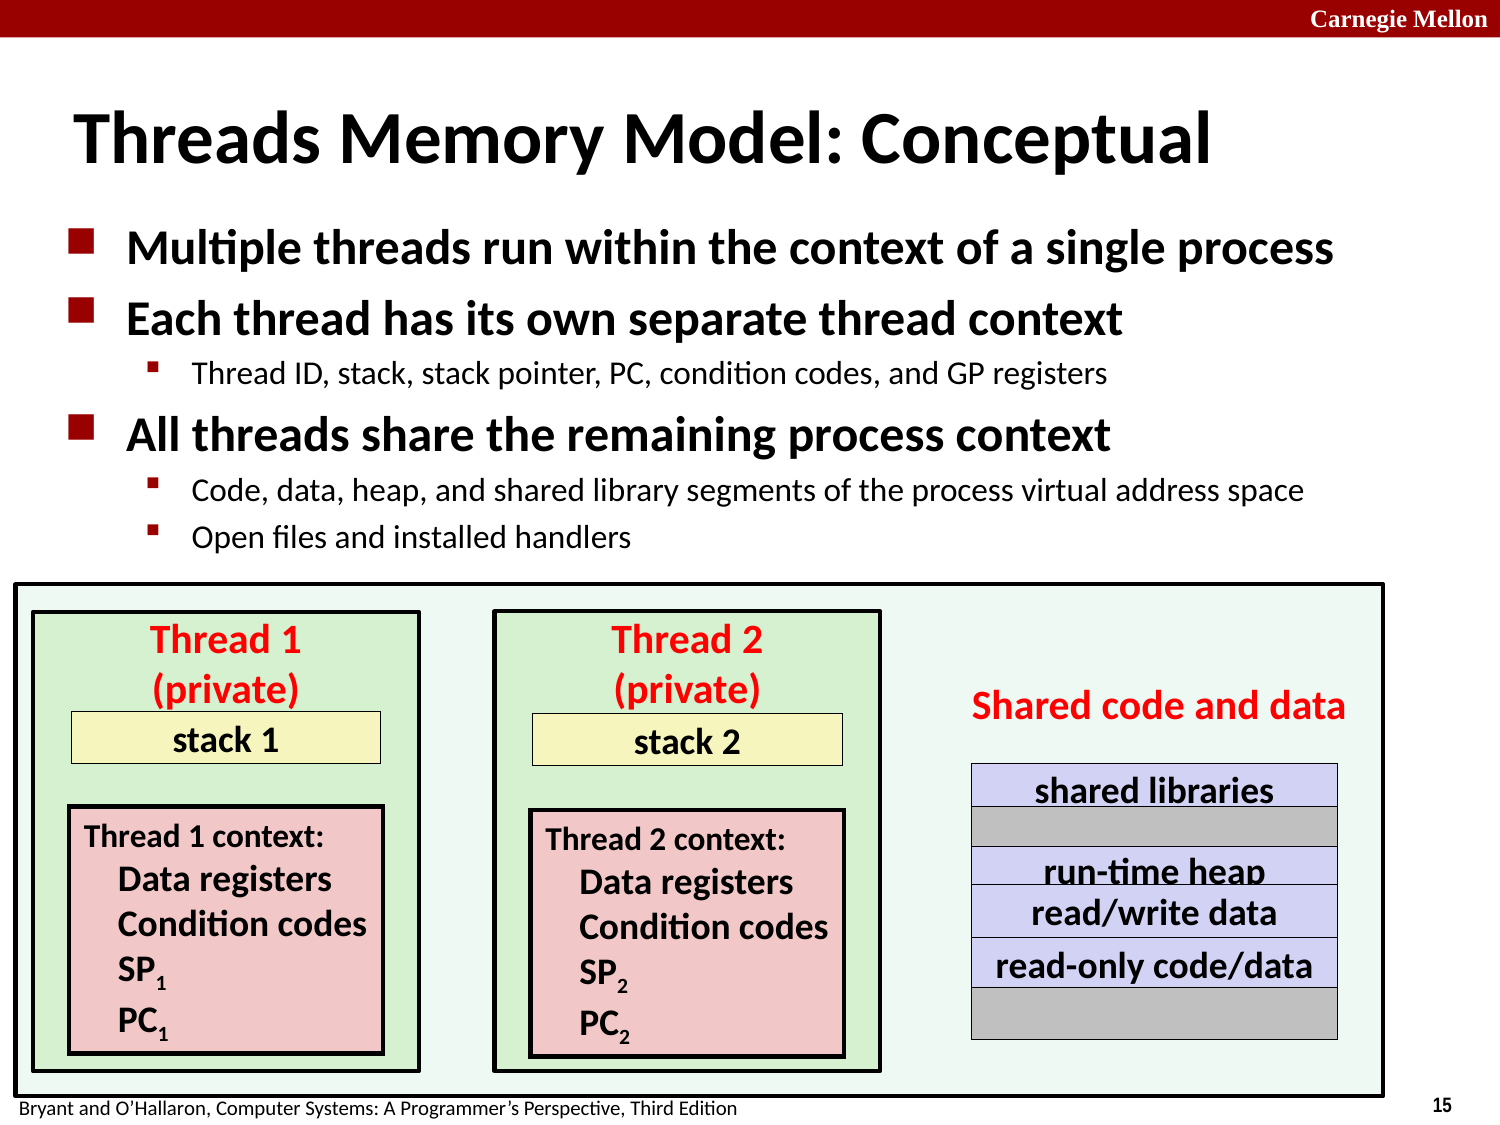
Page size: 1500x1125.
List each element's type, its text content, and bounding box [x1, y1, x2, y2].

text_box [971, 762, 1338, 1040]
text_box [15, 584, 1384, 1097]
text_box stack 1 [71, 711, 381, 764]
text_box Shared code and data [947, 670, 1362, 735]
text_box [33, 611, 419, 1072]
text_box Thread 2 (private) [596, 604, 779, 720]
text_box Thread 2 context: Data registers Condition codes SP2 PC2 [530, 809, 845, 1057]
text_box Thread 1 context: Data registers Condition codes SP1 PC1 [69, 806, 383, 1054]
text_box [494, 611, 881, 1072]
text_box Thread 1 (private) [134, 604, 317, 720]
list Multiple threads run within the context of a single process Each thread has its own separate thread context Thread ID, stack, stack pointer, PC, condition codes, and GP registers All threads share the remaining process context Code, data, heap, and shared library segments of the process virtual address space Open files and installed handlers [54, 207, 1401, 593]
title Threads Memory Model: Conceptual [58, 71, 1305, 197]
text_box stack 2 [532, 713, 843, 766]
